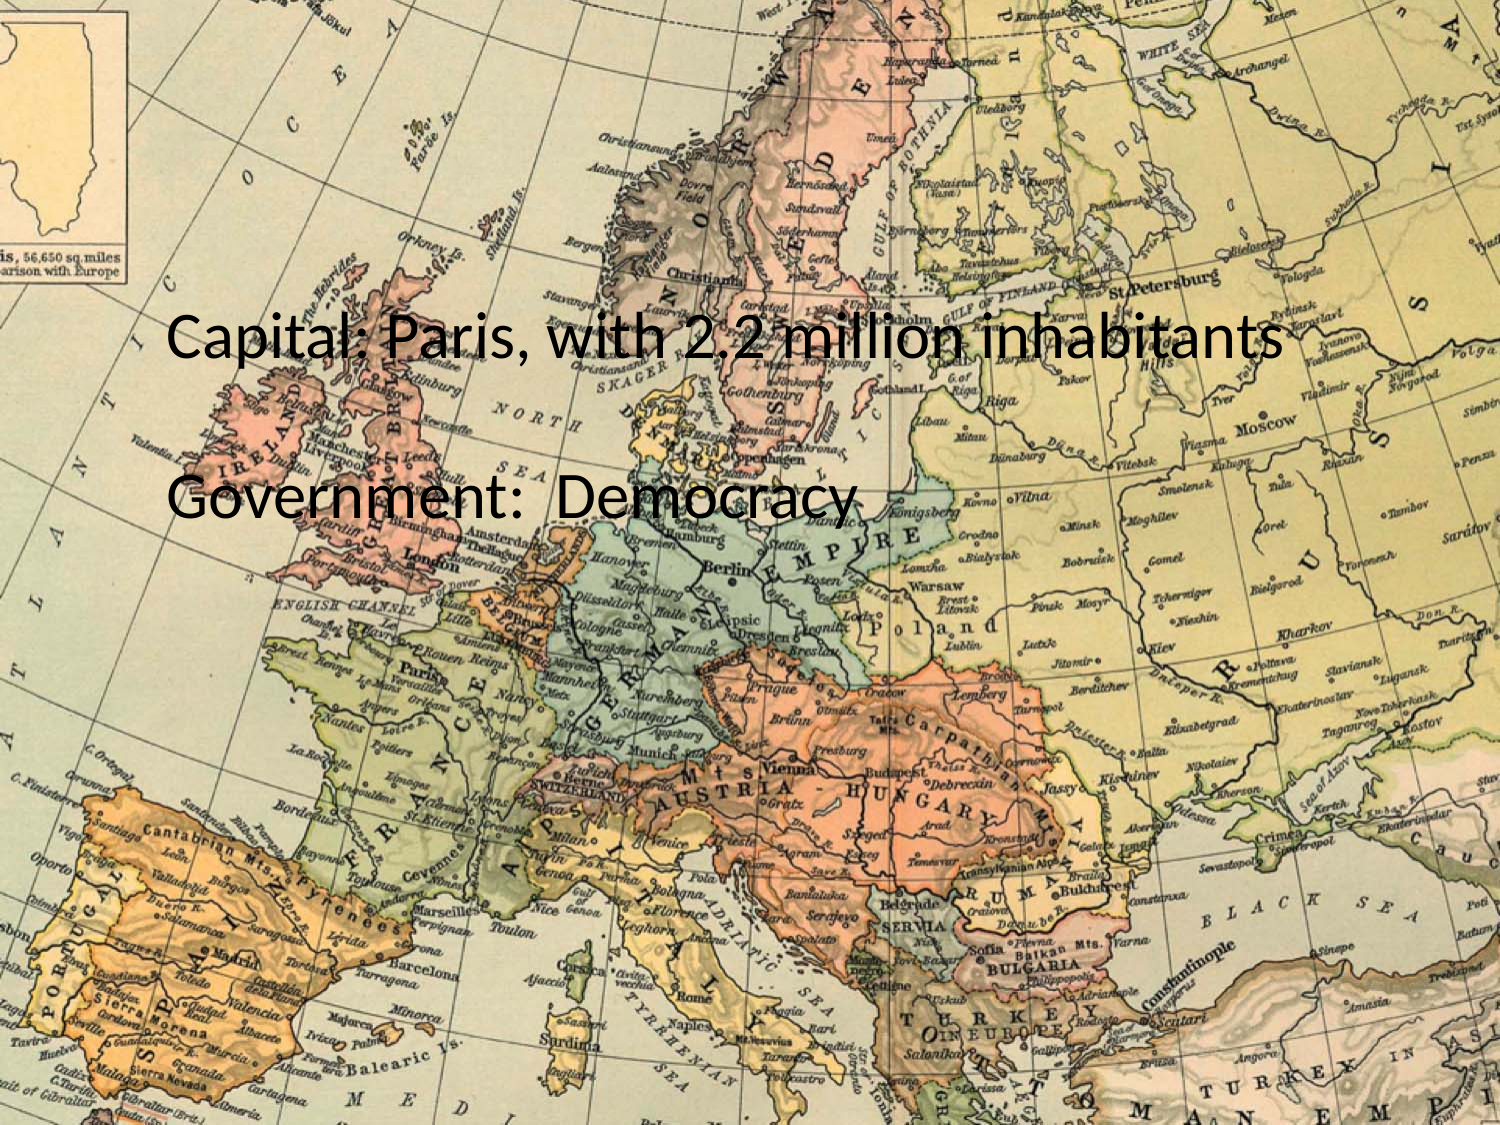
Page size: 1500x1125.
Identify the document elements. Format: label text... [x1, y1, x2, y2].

picture [0, 0, 1500, 1125]
text_box Capital: Paris, with 2.2 million inhabitants Government: Democracy [152, 284, 1301, 859]
